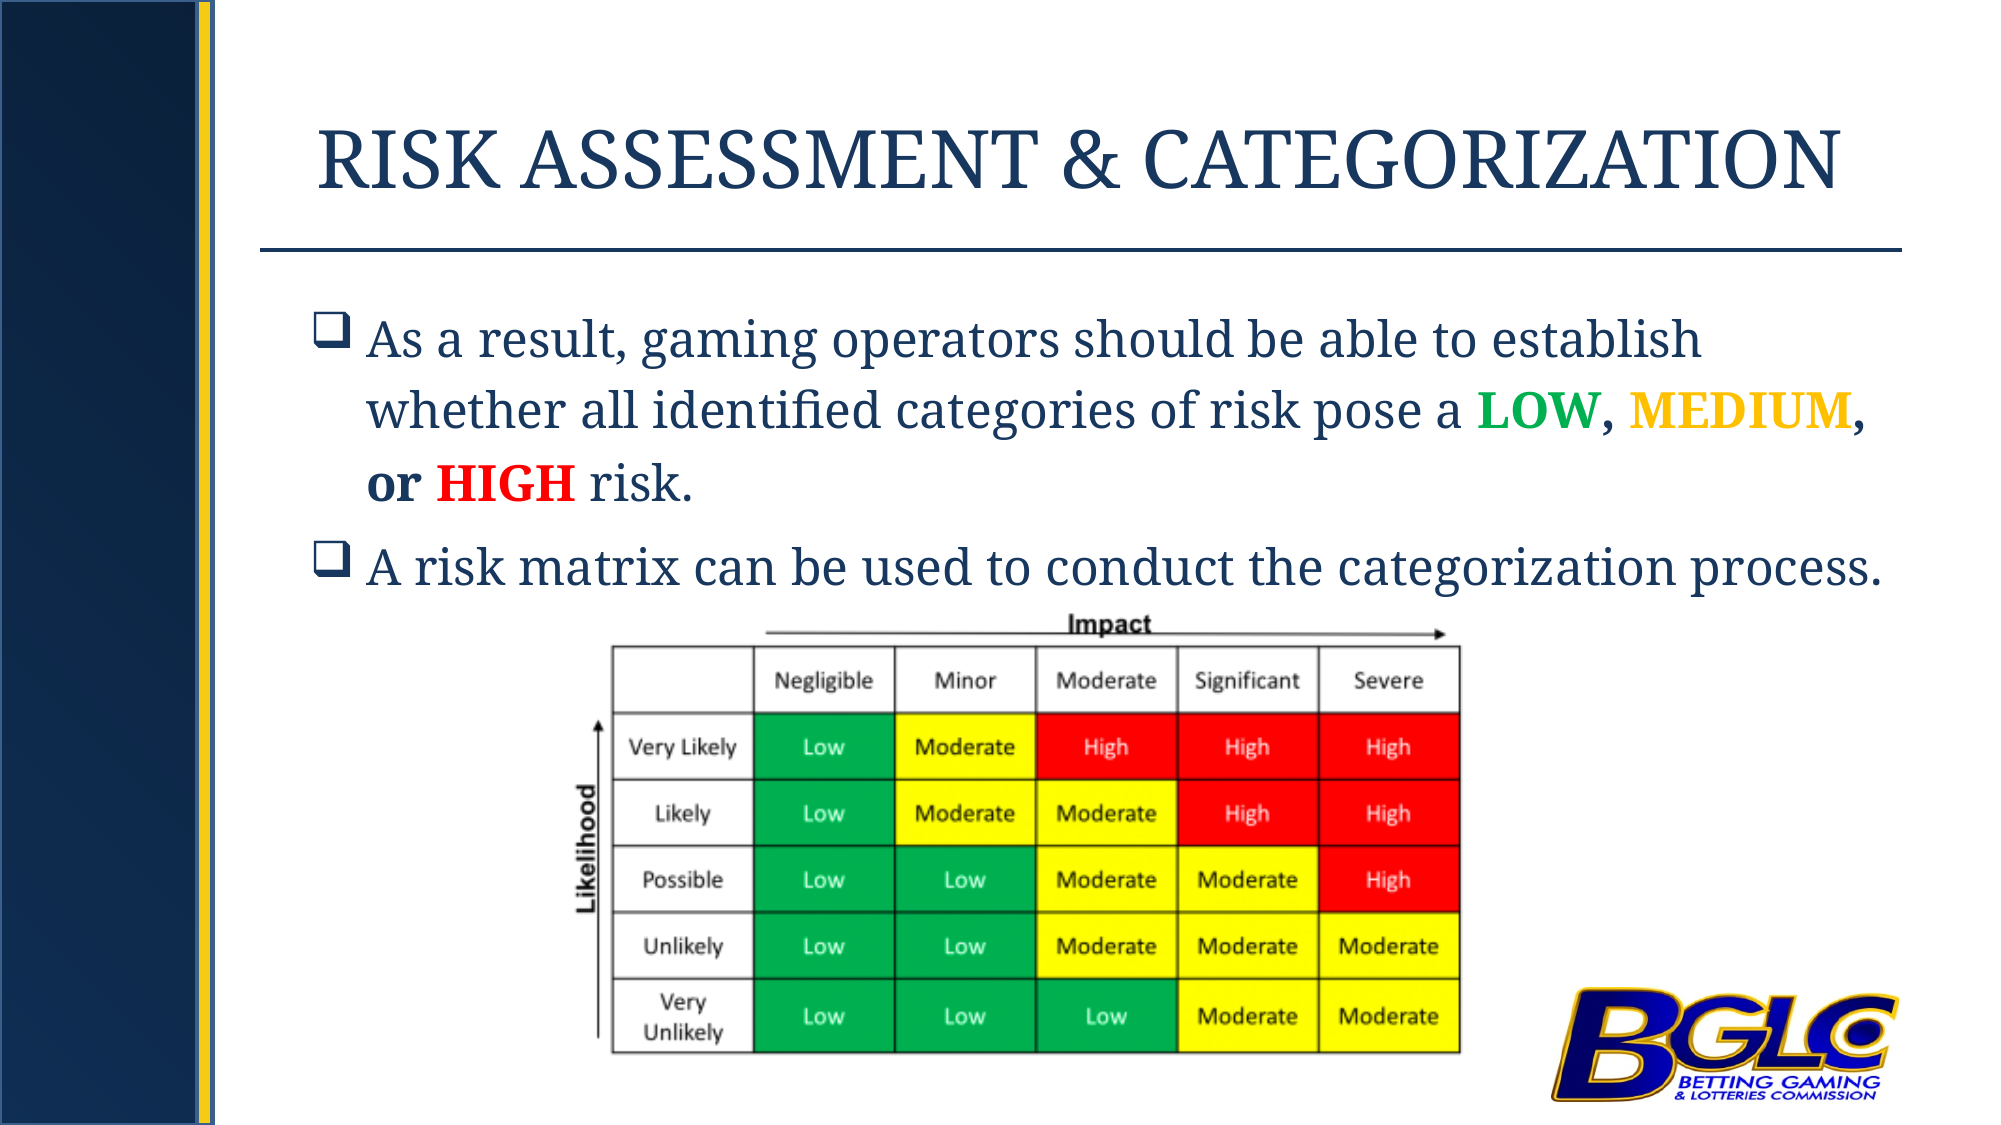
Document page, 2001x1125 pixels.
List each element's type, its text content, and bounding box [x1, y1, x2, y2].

title RISK ASSESSMENT & CATEGORIZATION [259, 62, 1903, 249]
picture [562, 599, 1463, 1063]
picture [1551, 1025, 1900, 1102]
list As a result, gaming operators should be able to establish whether all identified categories of risk pose a LOW, MEDIUM, or HIGH risk. A risk matrix can be used to conduct the categorization process. [294, 287, 1903, 1025]
